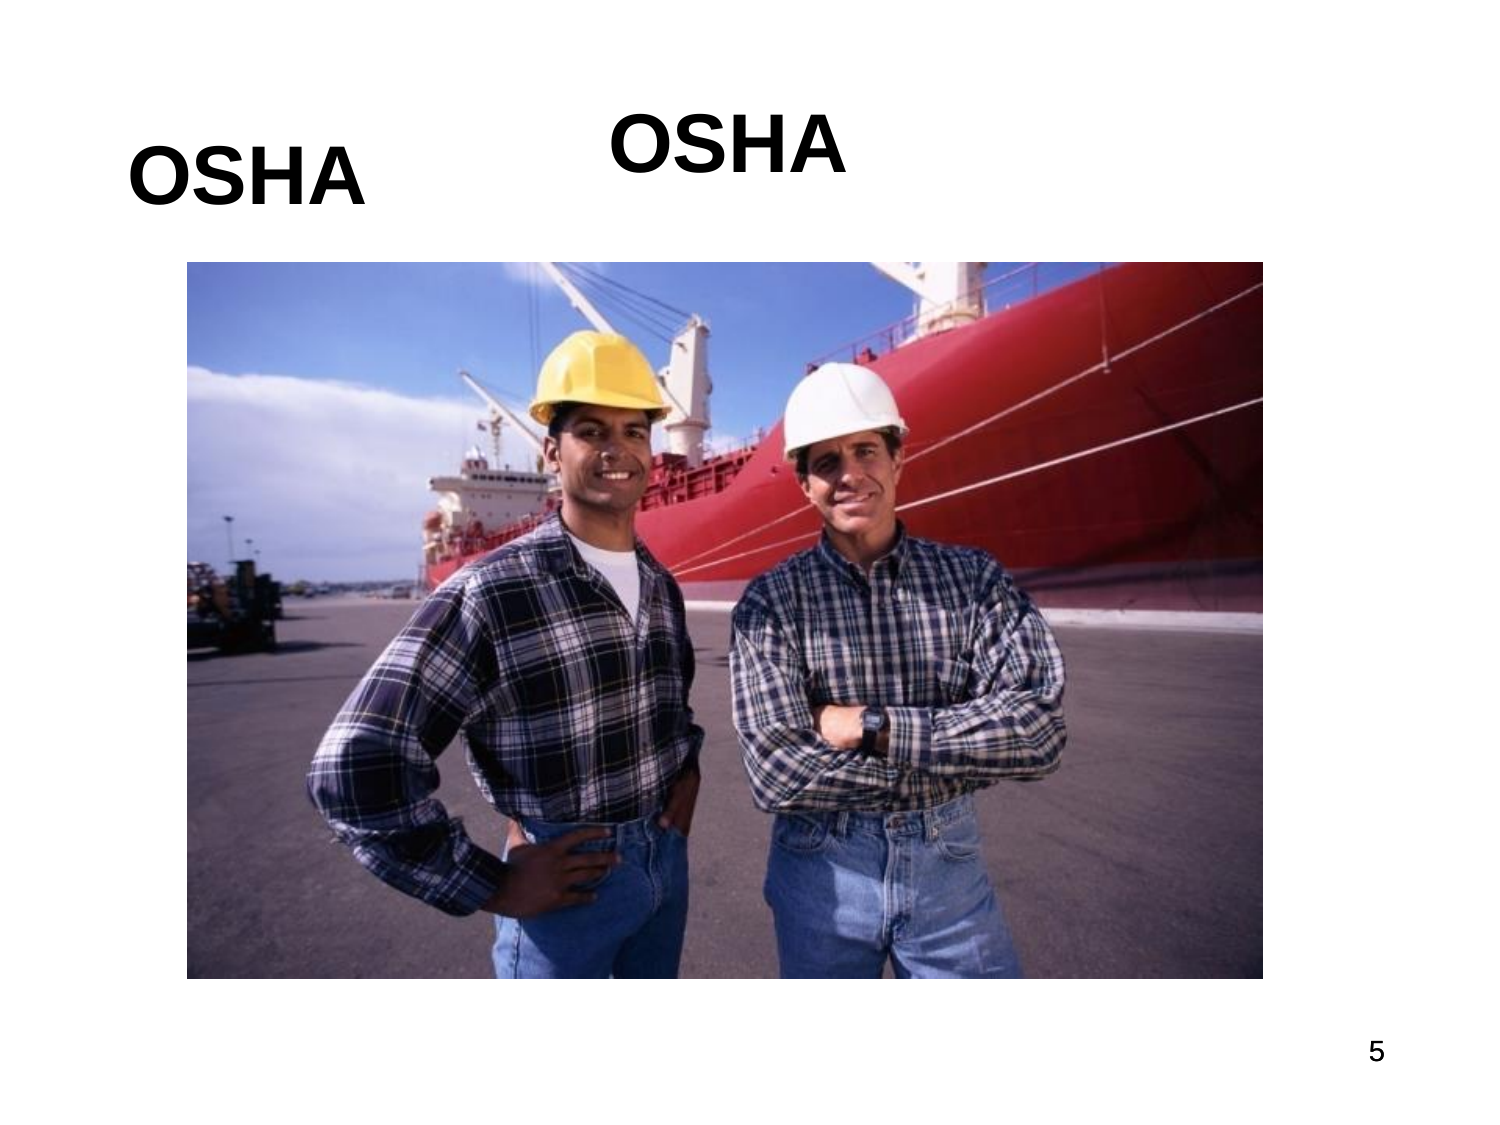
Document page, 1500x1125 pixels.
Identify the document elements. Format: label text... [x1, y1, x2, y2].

slide_number 5 [1074, 1024, 1401, 1103]
picture [187, 262, 1263, 980]
title OSHA [75, 45, 1425, 233]
